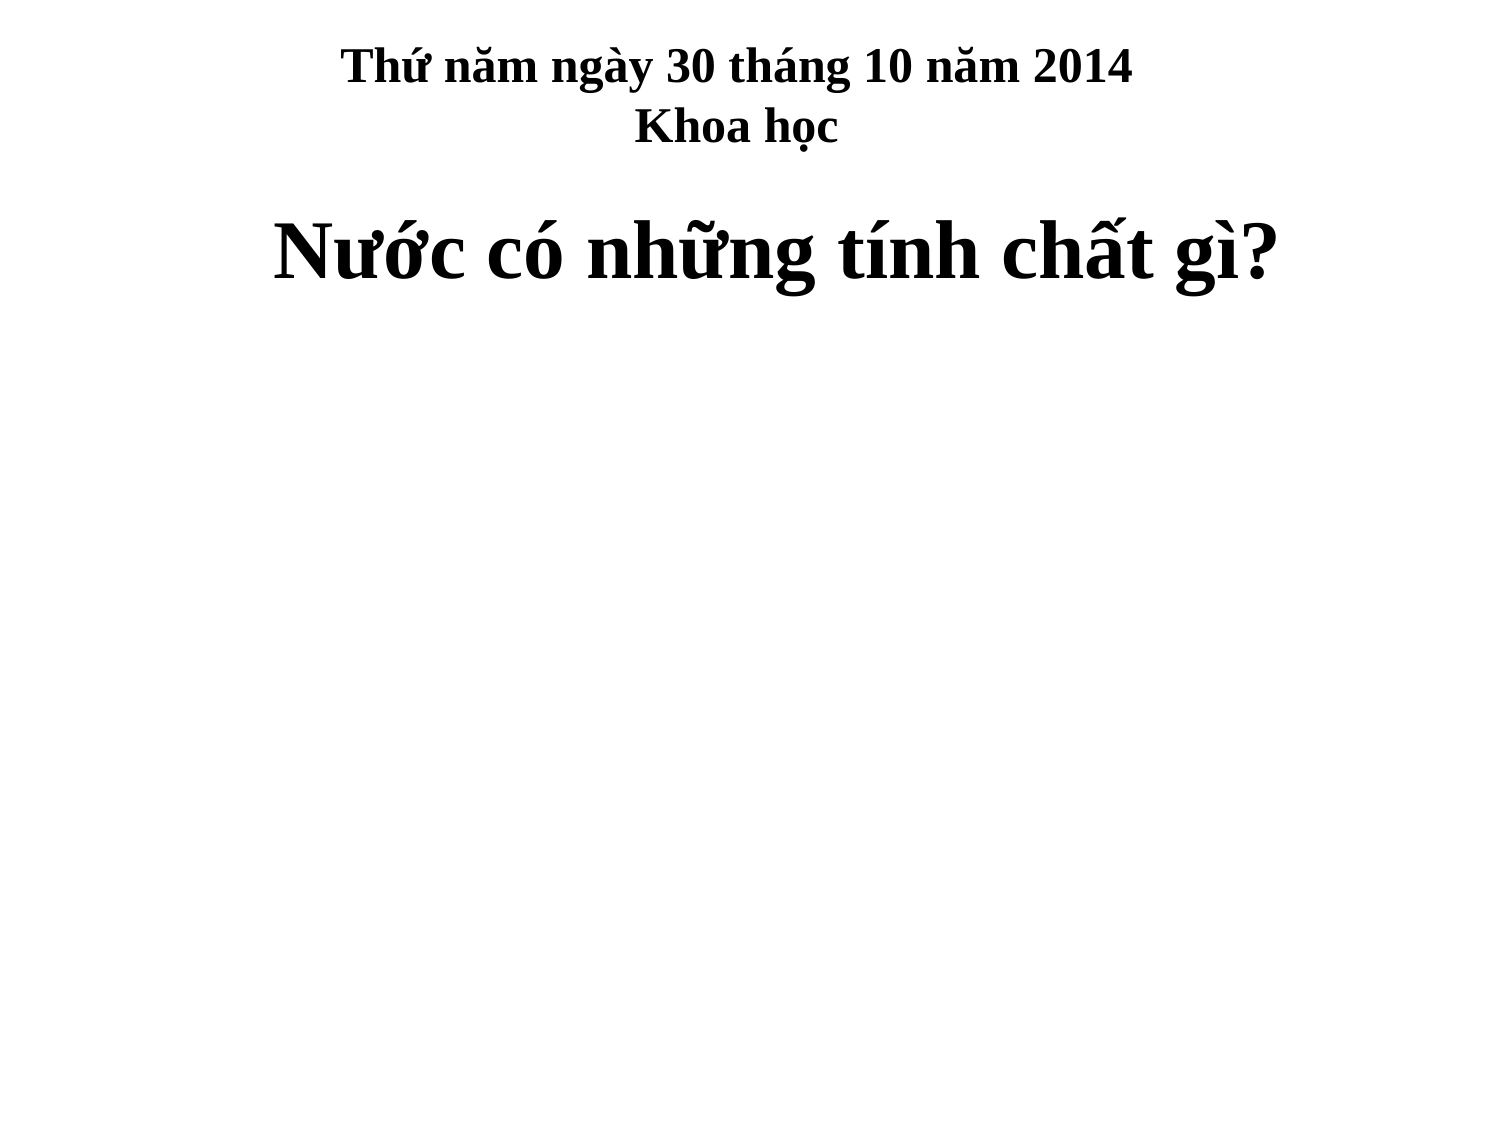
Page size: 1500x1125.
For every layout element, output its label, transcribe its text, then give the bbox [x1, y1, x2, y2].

text_box Nước có những tính chất gì? [76, 187, 1500, 303]
text_box Thứ năm ngày 30 tháng 10 năm 2014 Khoa học [24, 24, 1449, 160]
